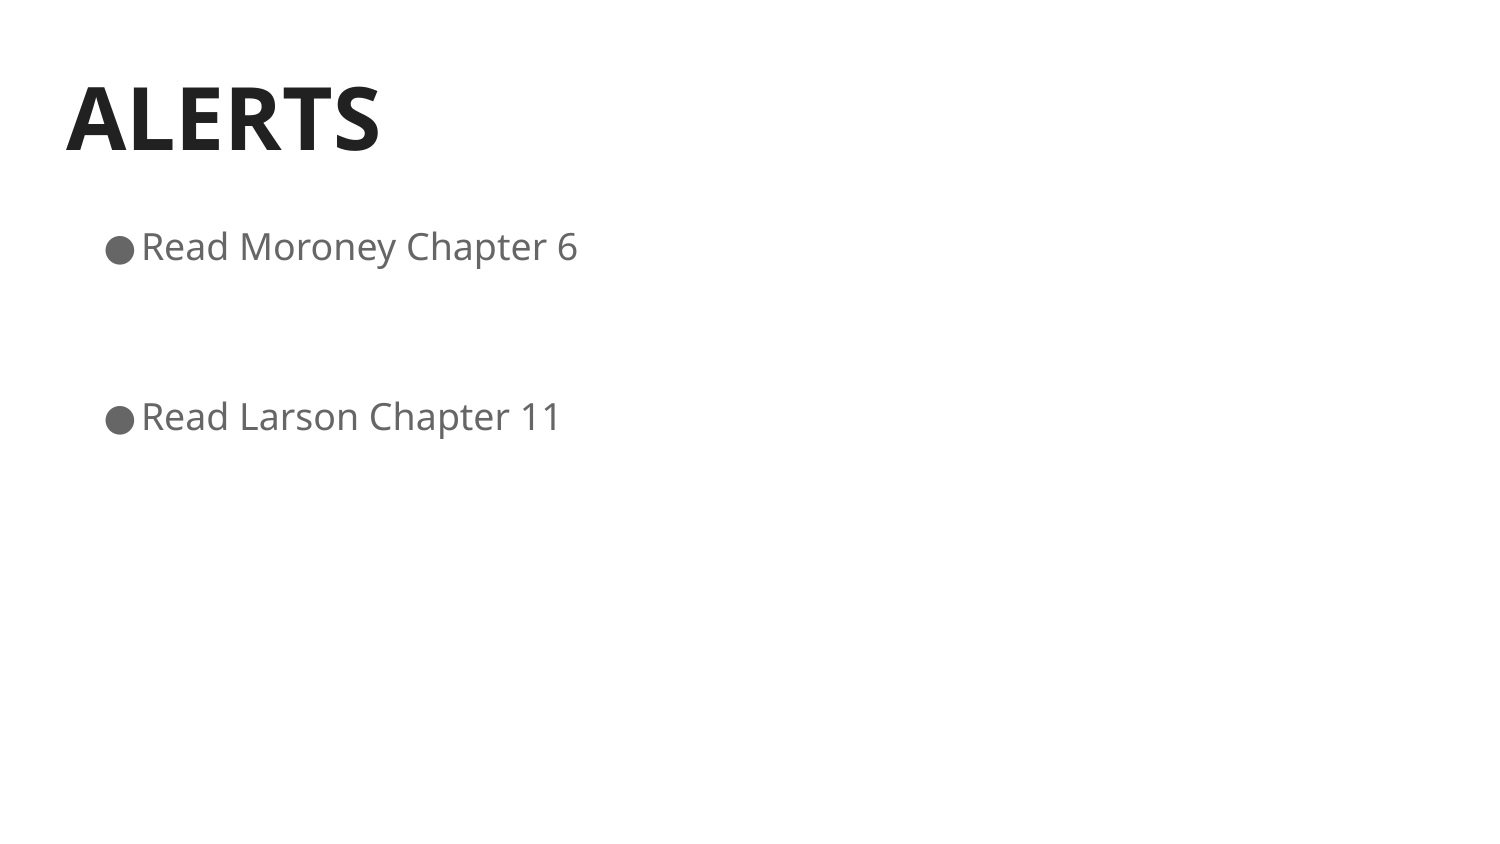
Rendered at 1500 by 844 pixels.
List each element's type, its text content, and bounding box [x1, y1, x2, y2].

title ALERTS [51, 48, 1449, 180]
list Read Moroney Chapter 6 Read Larson Chapter 11 [51, 201, 1449, 750]
